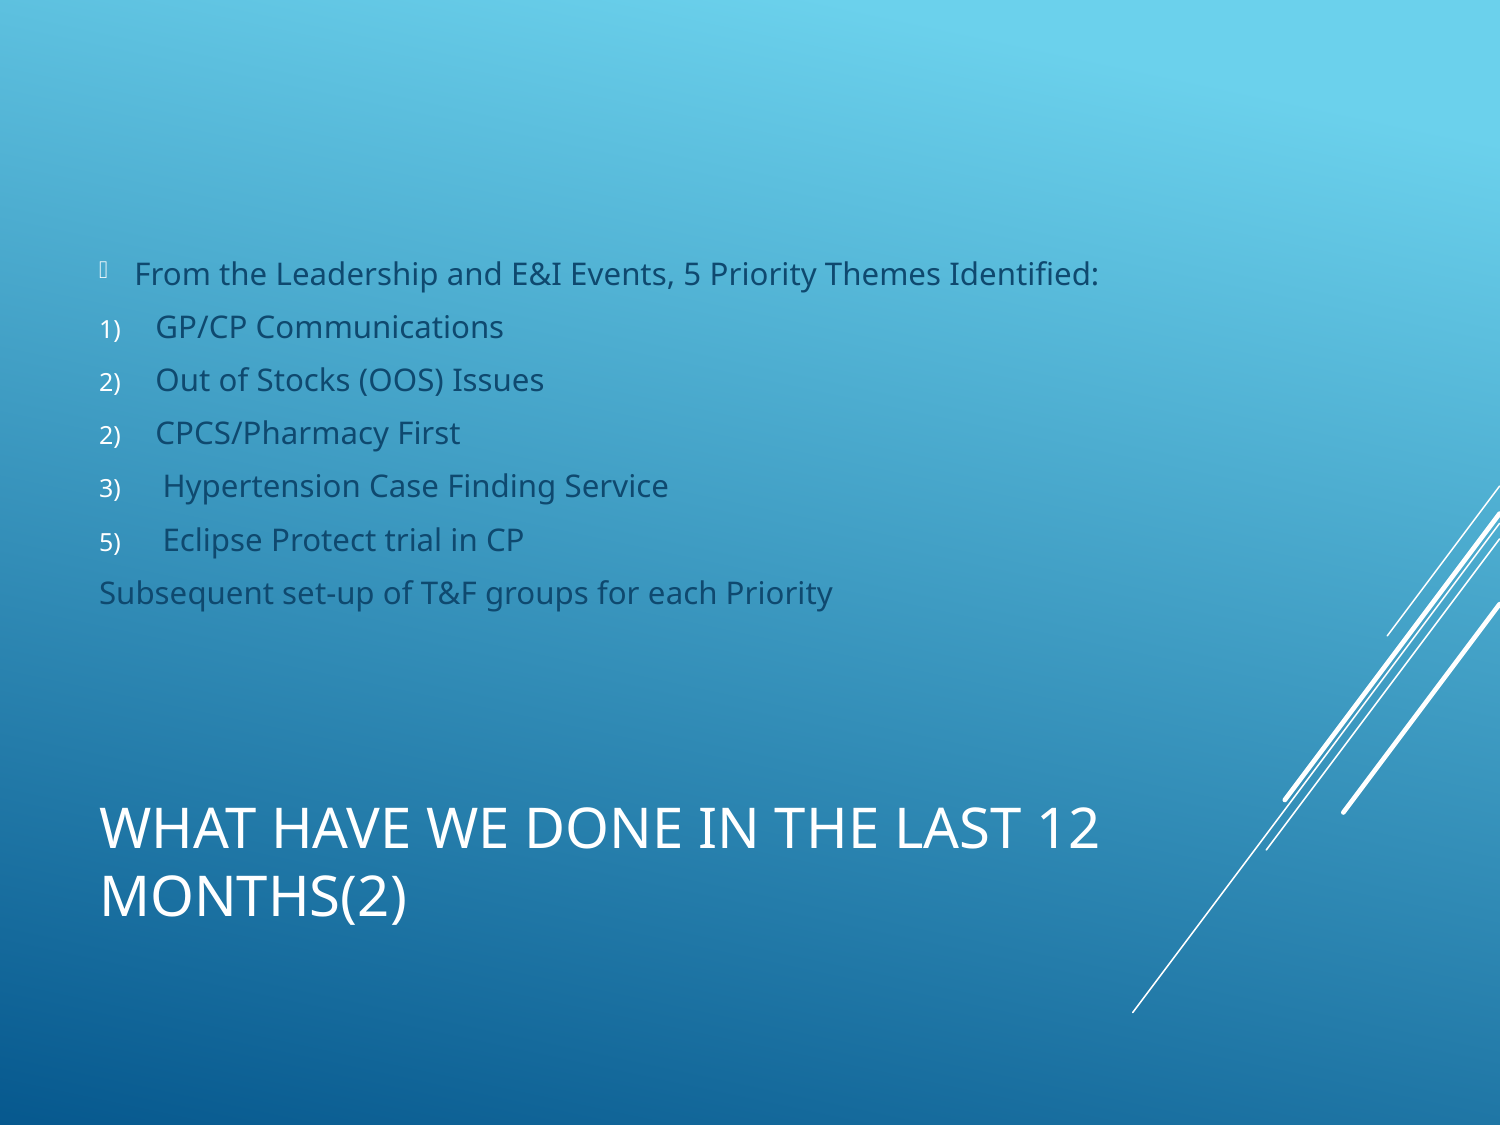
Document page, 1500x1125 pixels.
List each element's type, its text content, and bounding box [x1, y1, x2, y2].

title What Have We Done In the Last 12 Months(2) [84, 736, 1135, 984]
list From the Leadership and E&I Events, 5 Priority Themes Identified: GP/CP Communications Out of Stocks (OOS) Issues CPCS/Pharmacy First Hypertension Case Finding Service Eclipse Protect trial in CP Subsequent set-up of T&F groups for each Priority [84, 224, 1160, 693]
